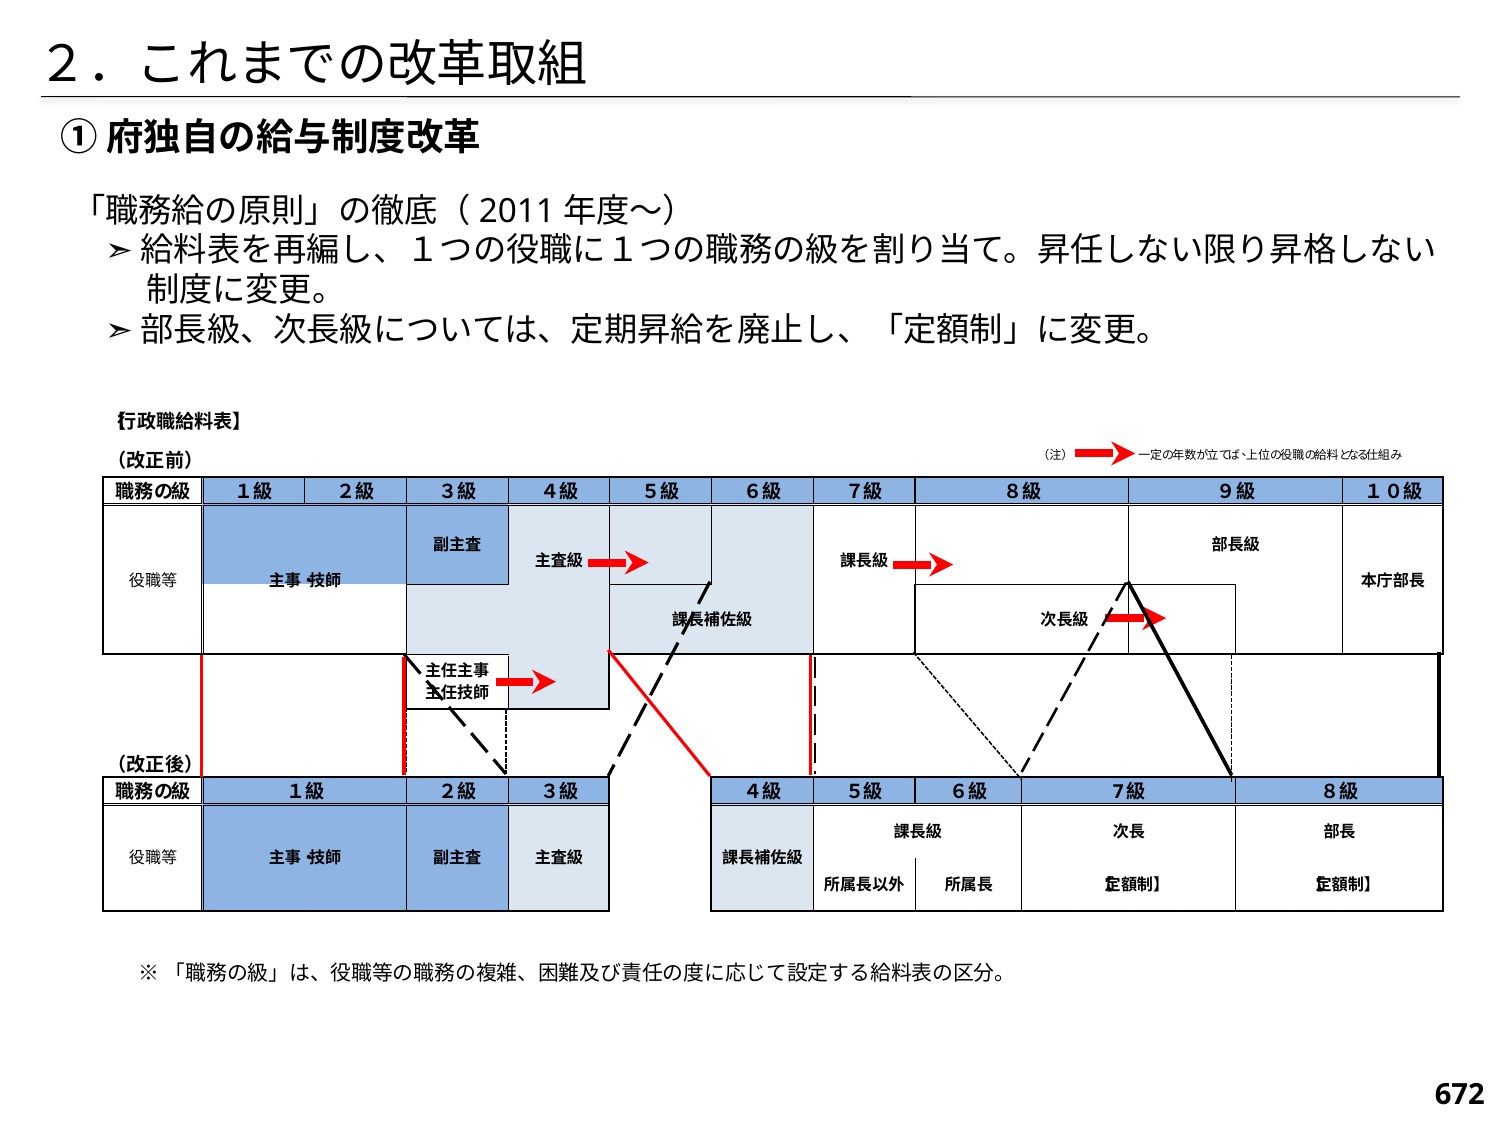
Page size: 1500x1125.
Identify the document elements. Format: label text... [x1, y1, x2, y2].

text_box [403, 654, 507, 775]
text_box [1127, 581, 1232, 776]
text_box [608, 581, 711, 777]
text_box ※「職務の級」は、役職等の職務の複雑、困難及び責任の度に応じて設定する給料表の区分。 [124, 952, 1400, 993]
text_box 672 [1162, 1063, 1500, 1124]
text_box 「職務給の原則」の徹底（2011年度～） ➣ 給料表を再編し、１つの役職に１つの職務の級を割り当て。昇任しない限り昇格しない 制度に変更。 ➣ 部長級、次長級については、定期昇給を廃止し、「定額制」に変更。 [57, 181, 1480, 356]
picture [68, 381, 1465, 938]
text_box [913, 651, 1021, 780]
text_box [1021, 582, 1127, 773]
text_box ２．これまでの改革取組 [22, 24, 602, 100]
text_box ①府独自の給与制度改革 [45, 106, 894, 166]
